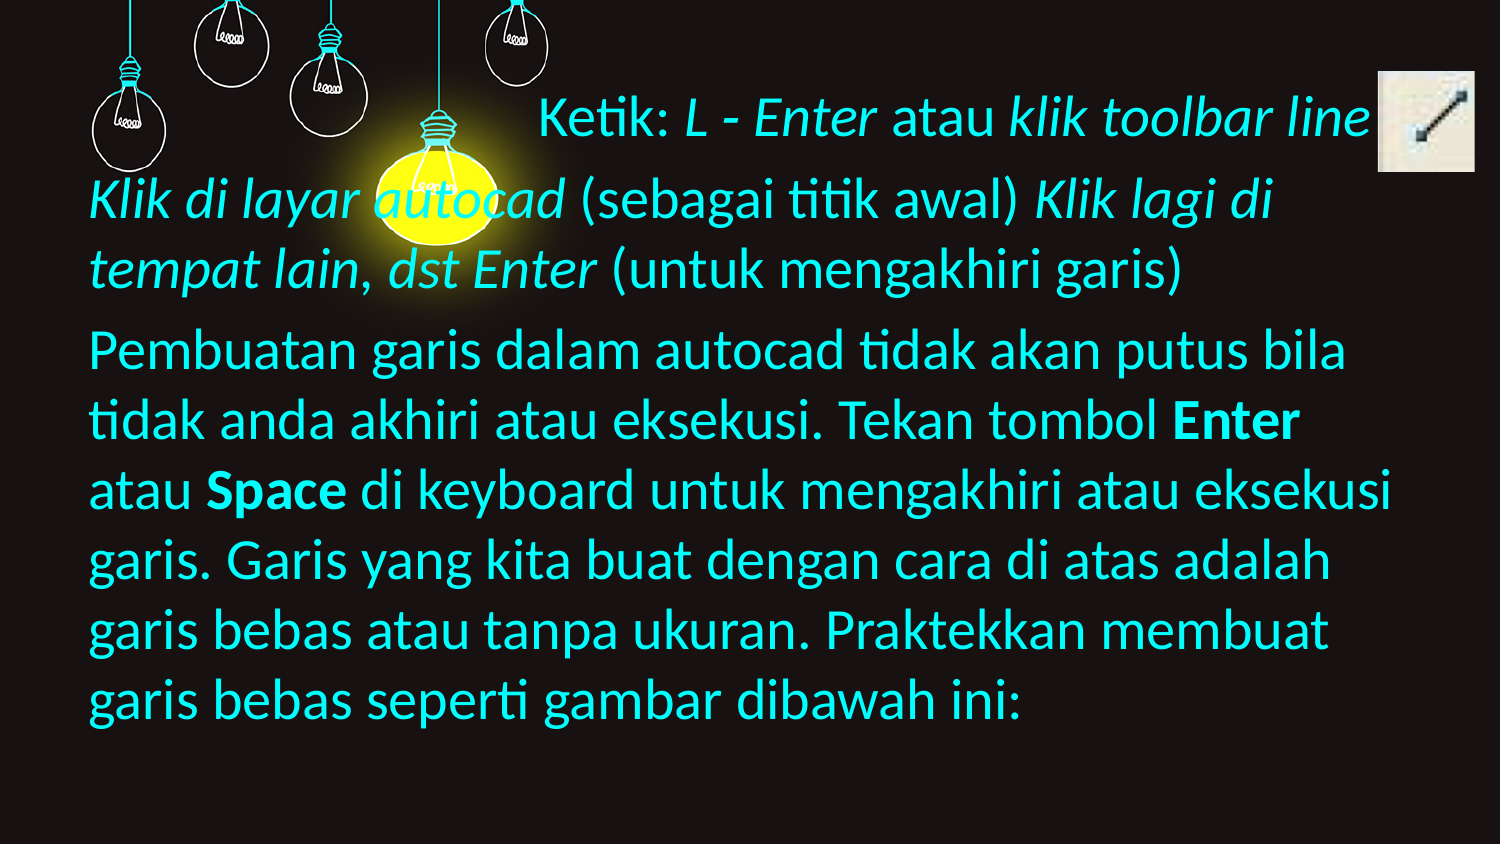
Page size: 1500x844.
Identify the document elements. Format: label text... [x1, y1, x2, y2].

list Ketik: L ‐ Enter atau klik toolbar line Klik di layar autocad (sebagai titik awal) Klik lagi di tempat lain, dst Enter (untuk mengakhiri garis) Pembuatan garis dalam autocad tidak akan putus bila tidak anda akhiri atau eksekusi. Tekan tombol Enter atau Space di keyboard untuk mengakhiri atau eksekusi garis. Garis yang kita buat dengan cara di atas adalah garis bebas atau tanpa ukuran. Praktekkan membuat garis bebas seperti gambar dibawah ini: [73, 71, 1427, 773]
picture [0, 0, 1500, 844]
